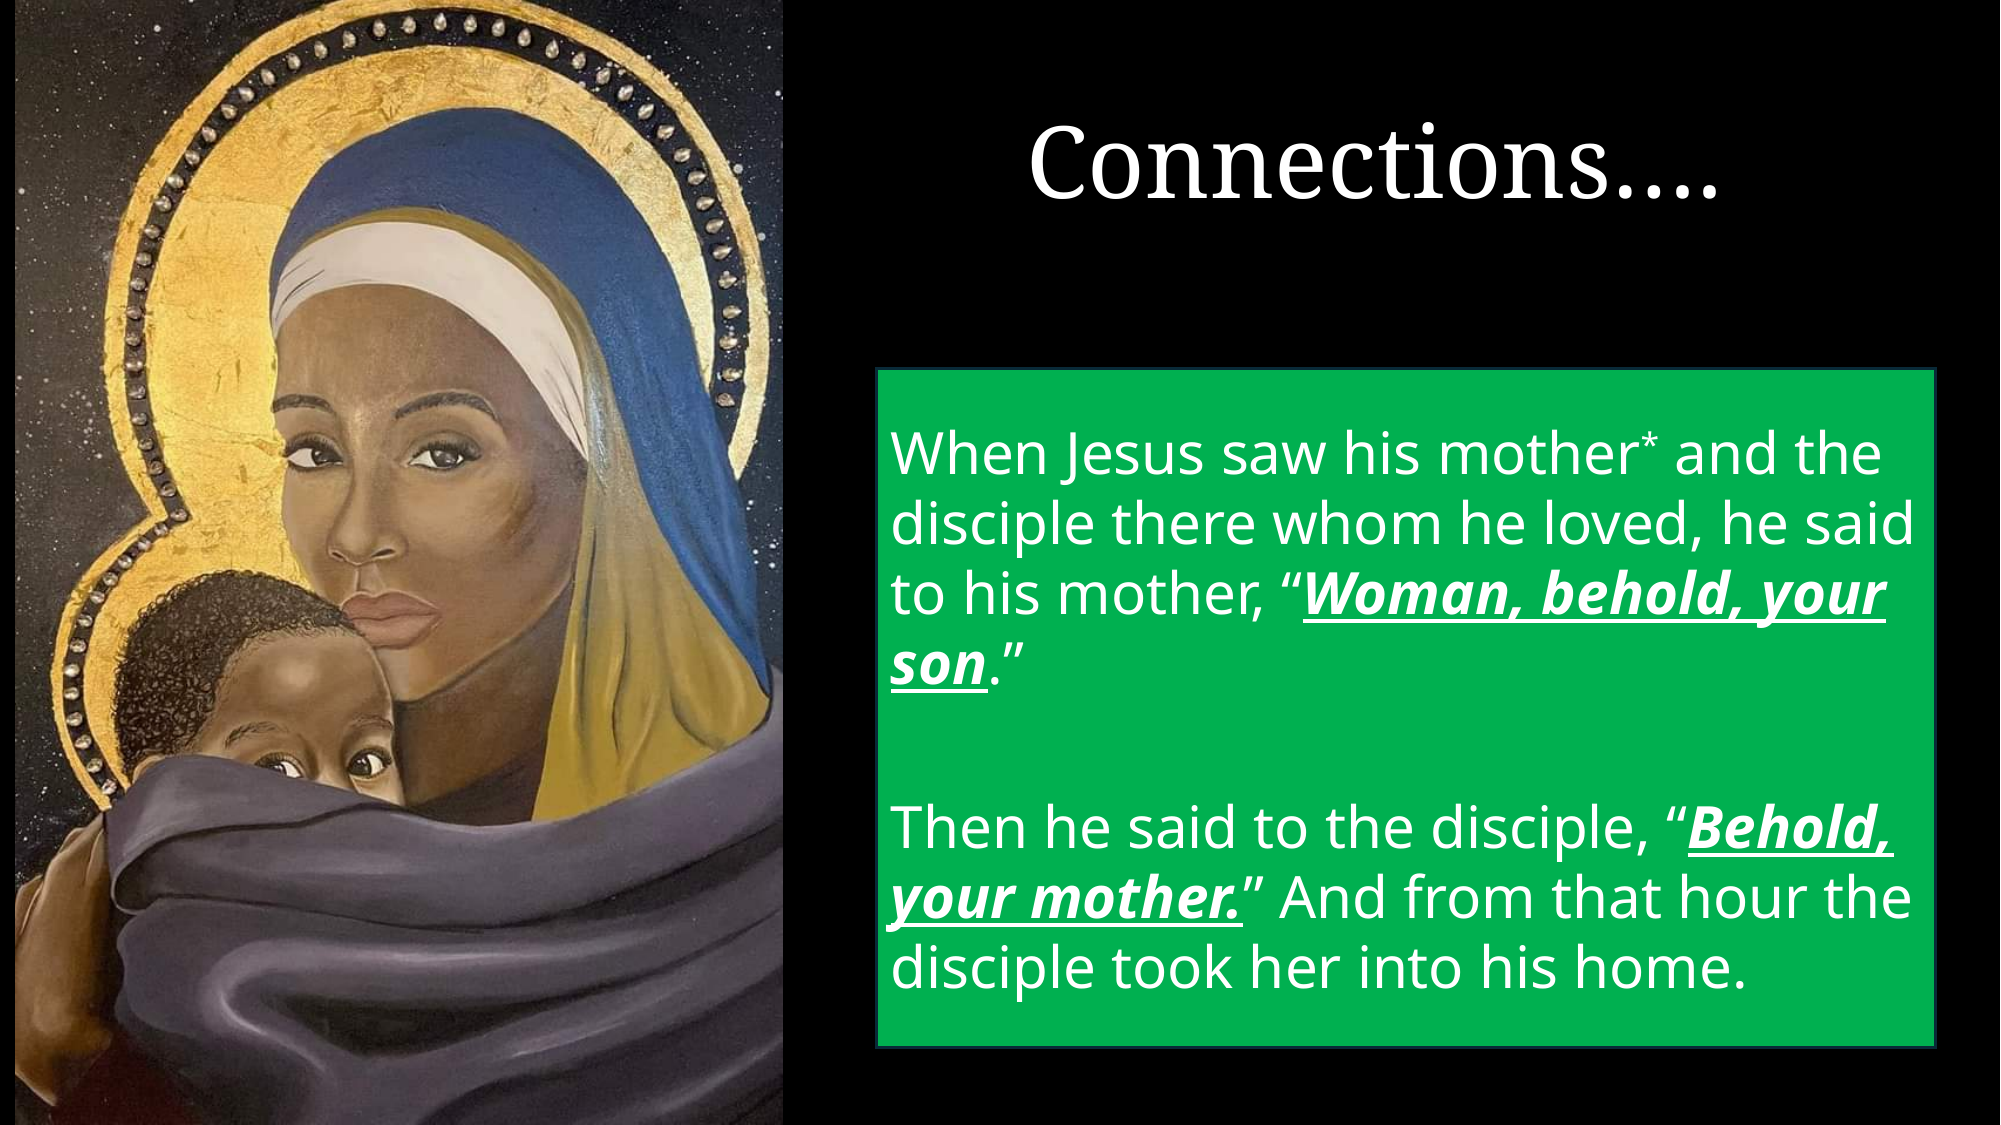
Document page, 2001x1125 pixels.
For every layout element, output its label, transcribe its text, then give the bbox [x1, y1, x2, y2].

text_box Connections…. [784, 13, 2000, 303]
picture [14, 0, 784, 1125]
text_box When Jesus saw his mother* and the disciple there whom he loved, he said to his mother, “Woman, behold, your son.” Then he said to the disciple, “Behold, your mother.” And from that hour the disciple took her into his home. [875, 367, 1937, 1049]
